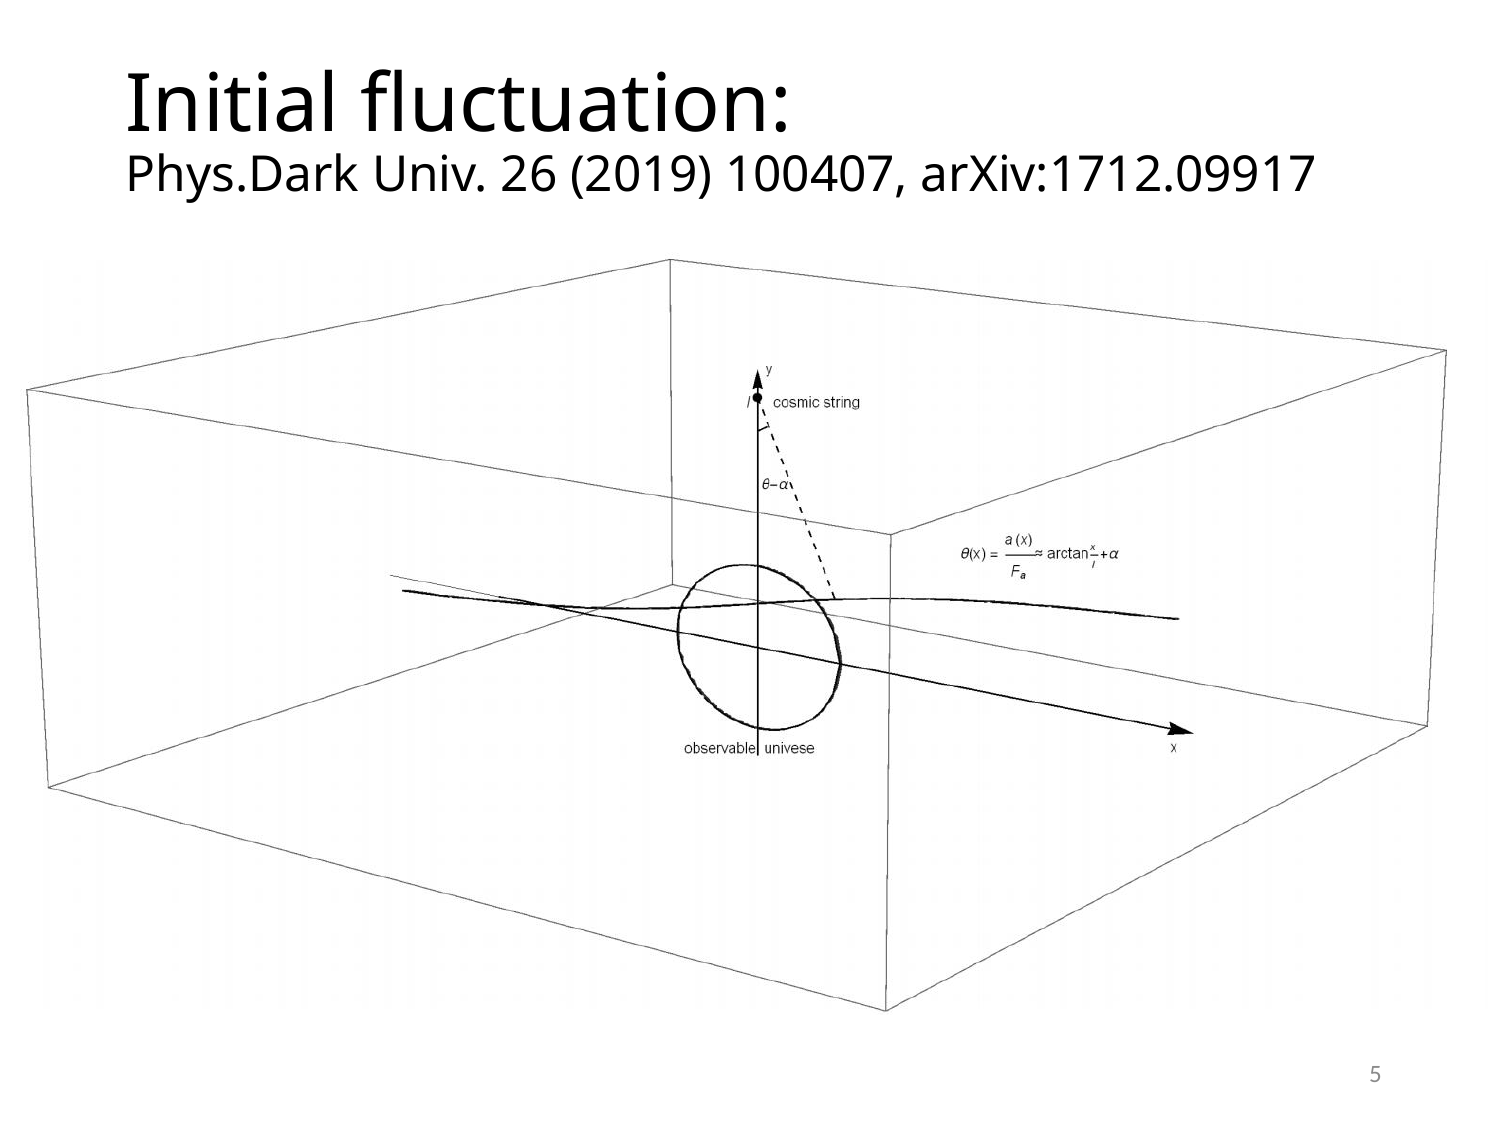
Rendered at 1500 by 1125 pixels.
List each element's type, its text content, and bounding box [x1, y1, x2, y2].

slide_number 5 [1059, 1042, 1397, 1103]
picture [12, 252, 1488, 1015]
title Initial fluctuation: Phys.Dark Univ. 26 (2019) 100407, arXiv:1712.09917 [110, 38, 1386, 226]
